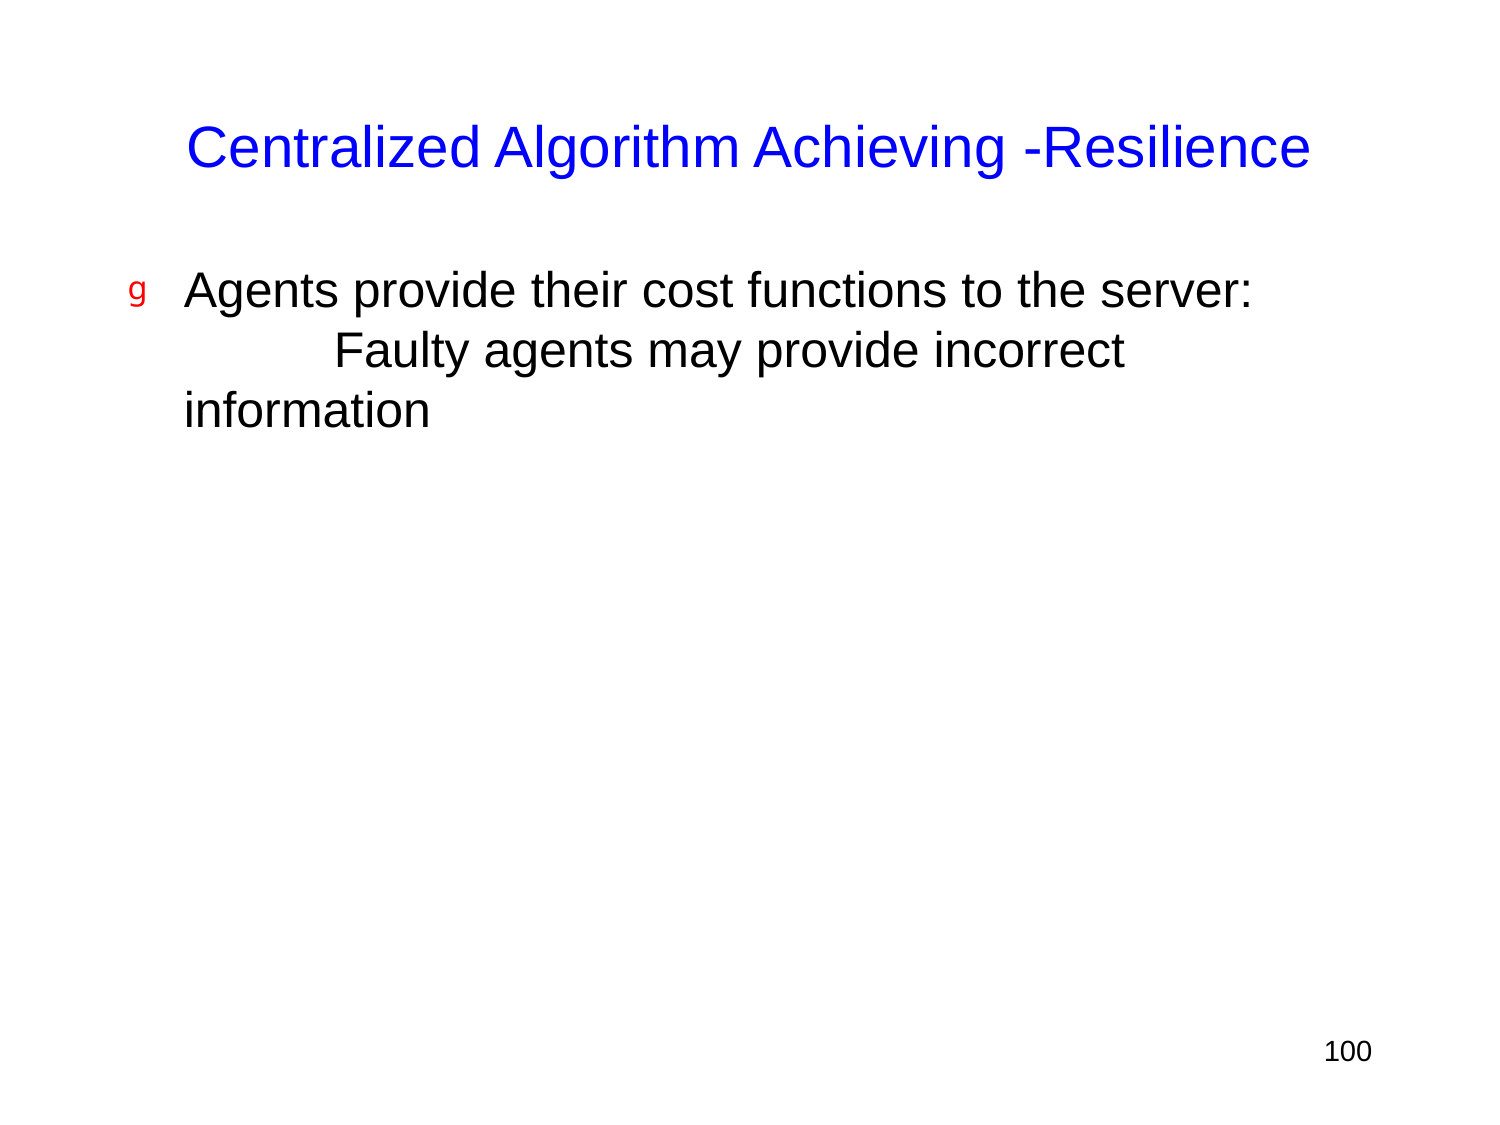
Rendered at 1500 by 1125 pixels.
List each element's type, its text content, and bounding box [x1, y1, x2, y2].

slide_number 100 [1074, 1024, 1388, 1101]
list Agents provide their cost functions to the server: Faulty agents may provide incorrect information [112, 249, 1388, 1001]
